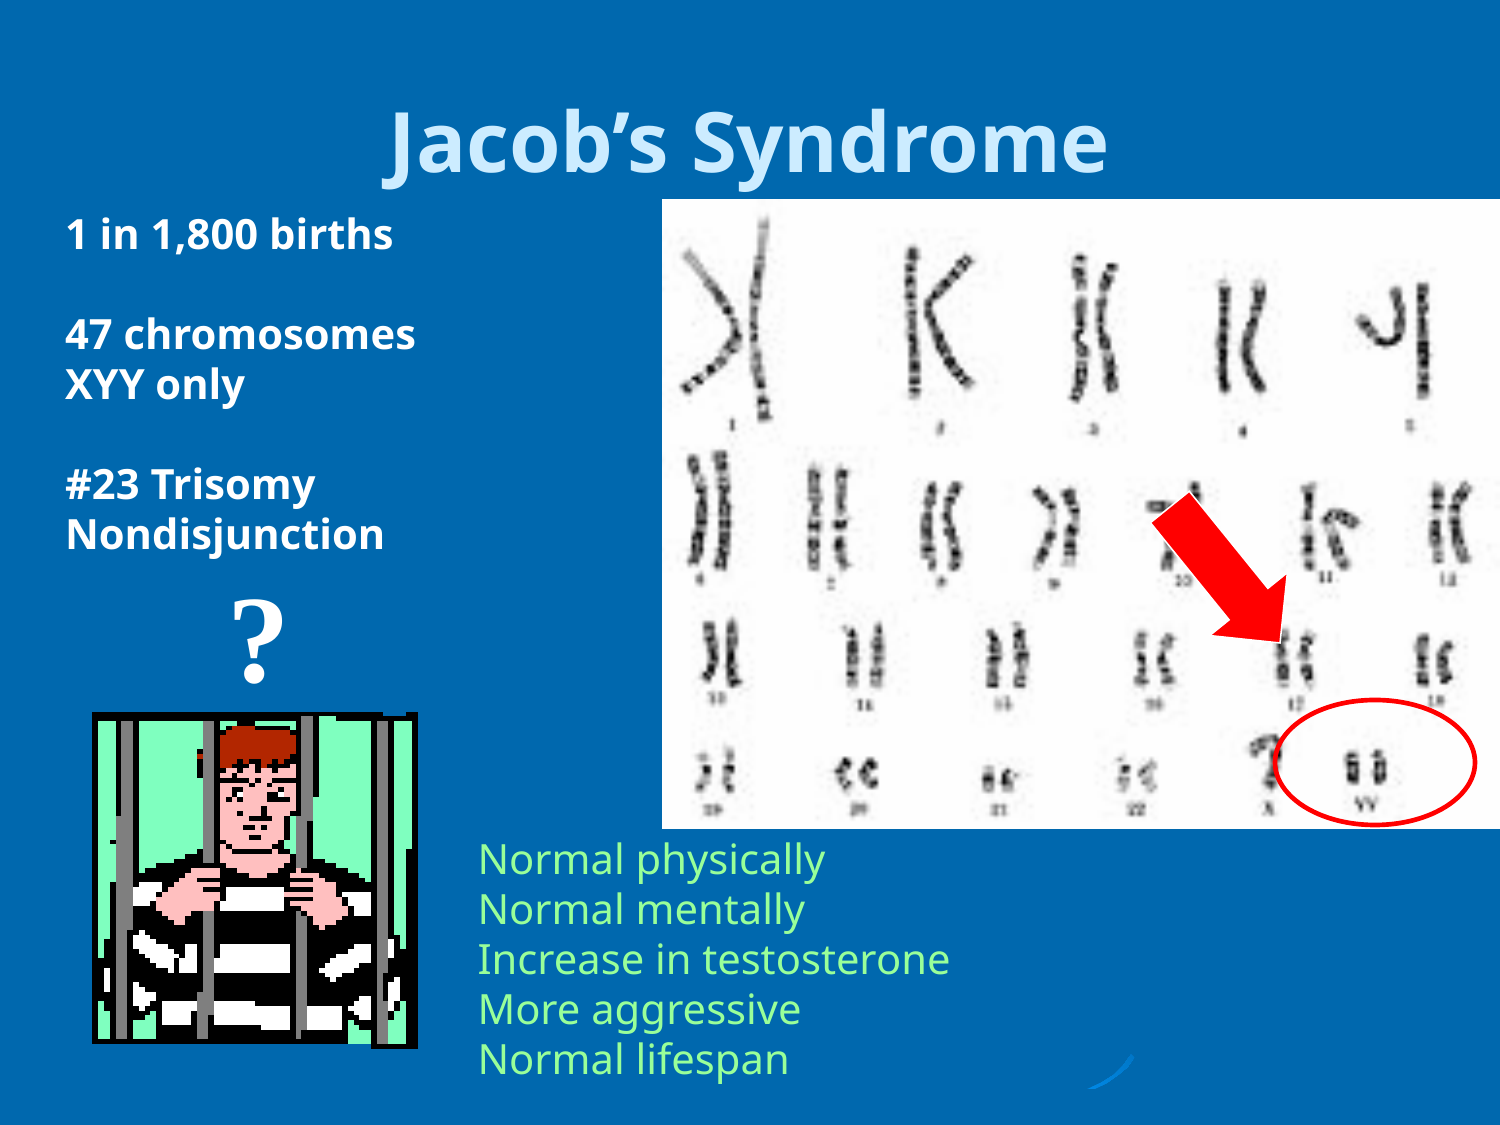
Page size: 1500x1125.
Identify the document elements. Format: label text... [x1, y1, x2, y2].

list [662, 199, 1500, 829]
title Jacob’s Syndrome [75, 45, 1425, 233]
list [87, 712, 418, 1049]
text_box 1 in 1,800 births 47 chromosomes XYY only #23 Trisomy Nondisjunction [49, 199, 513, 565]
text_box Normal physically Normal mentally Increase in testosterone More aggressive Normal lifespan [462, 825, 1213, 1091]
text_box ? [212, 549, 350, 710]
